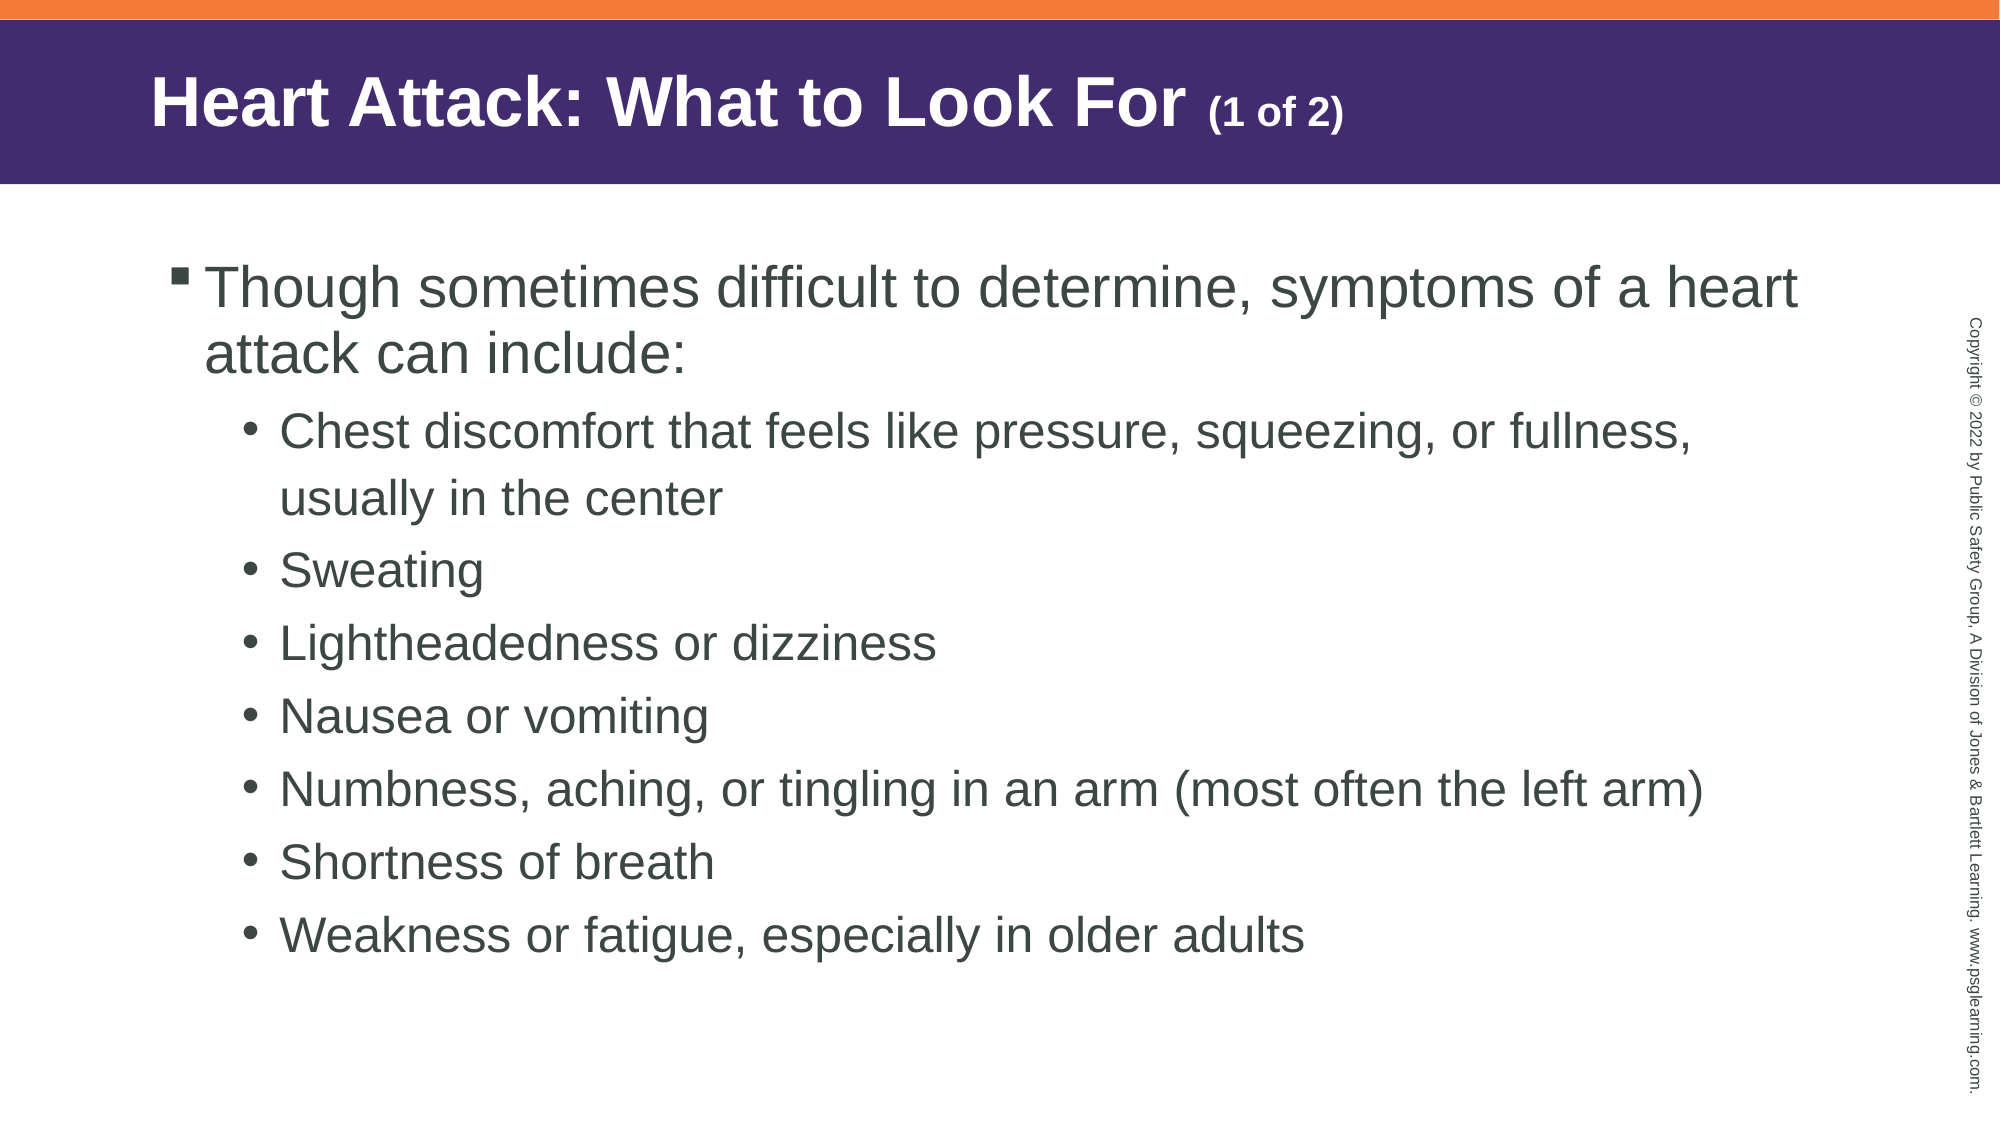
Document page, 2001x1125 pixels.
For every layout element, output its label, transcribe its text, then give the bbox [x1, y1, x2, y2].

list Though sometimes difficult to determine, symptoms of a heart attack can include: Chest discomfort that feels like pressure, squeezing, or fullness, usually in the center Sweating Lightheadedness or dizziness Nausea or vomiting Numbness, aching, or tingling in an arm (most often the left arm) Shortness of breath Weakness or fatigue, especially in older adults [151, 244, 1840, 1016]
title Heart Attack: What to Look For (1 of 2) [0, 19, 2000, 185]
